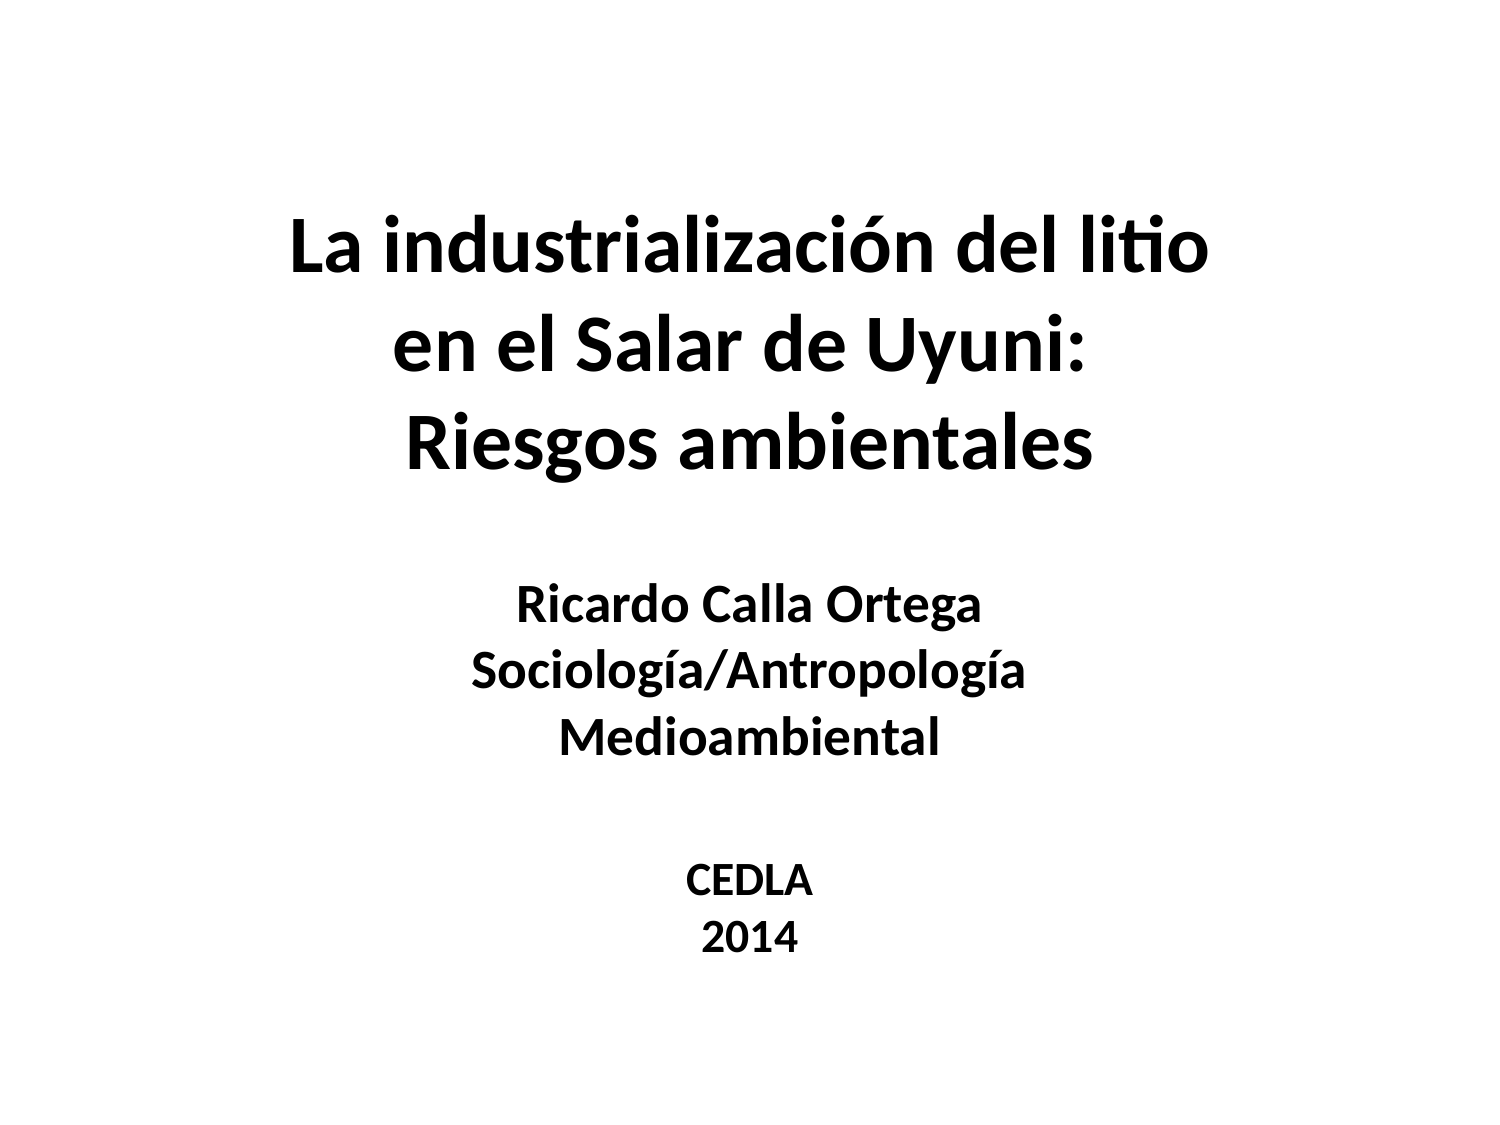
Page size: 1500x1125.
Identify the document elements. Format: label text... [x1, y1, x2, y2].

title La industrialización del litio en el Salar de Uyuni: Riesgos ambientales Ricardo Calla Ortega Sociología/Antropología Medioambiental CEDLA 2014 [112, 82, 1388, 1055]
